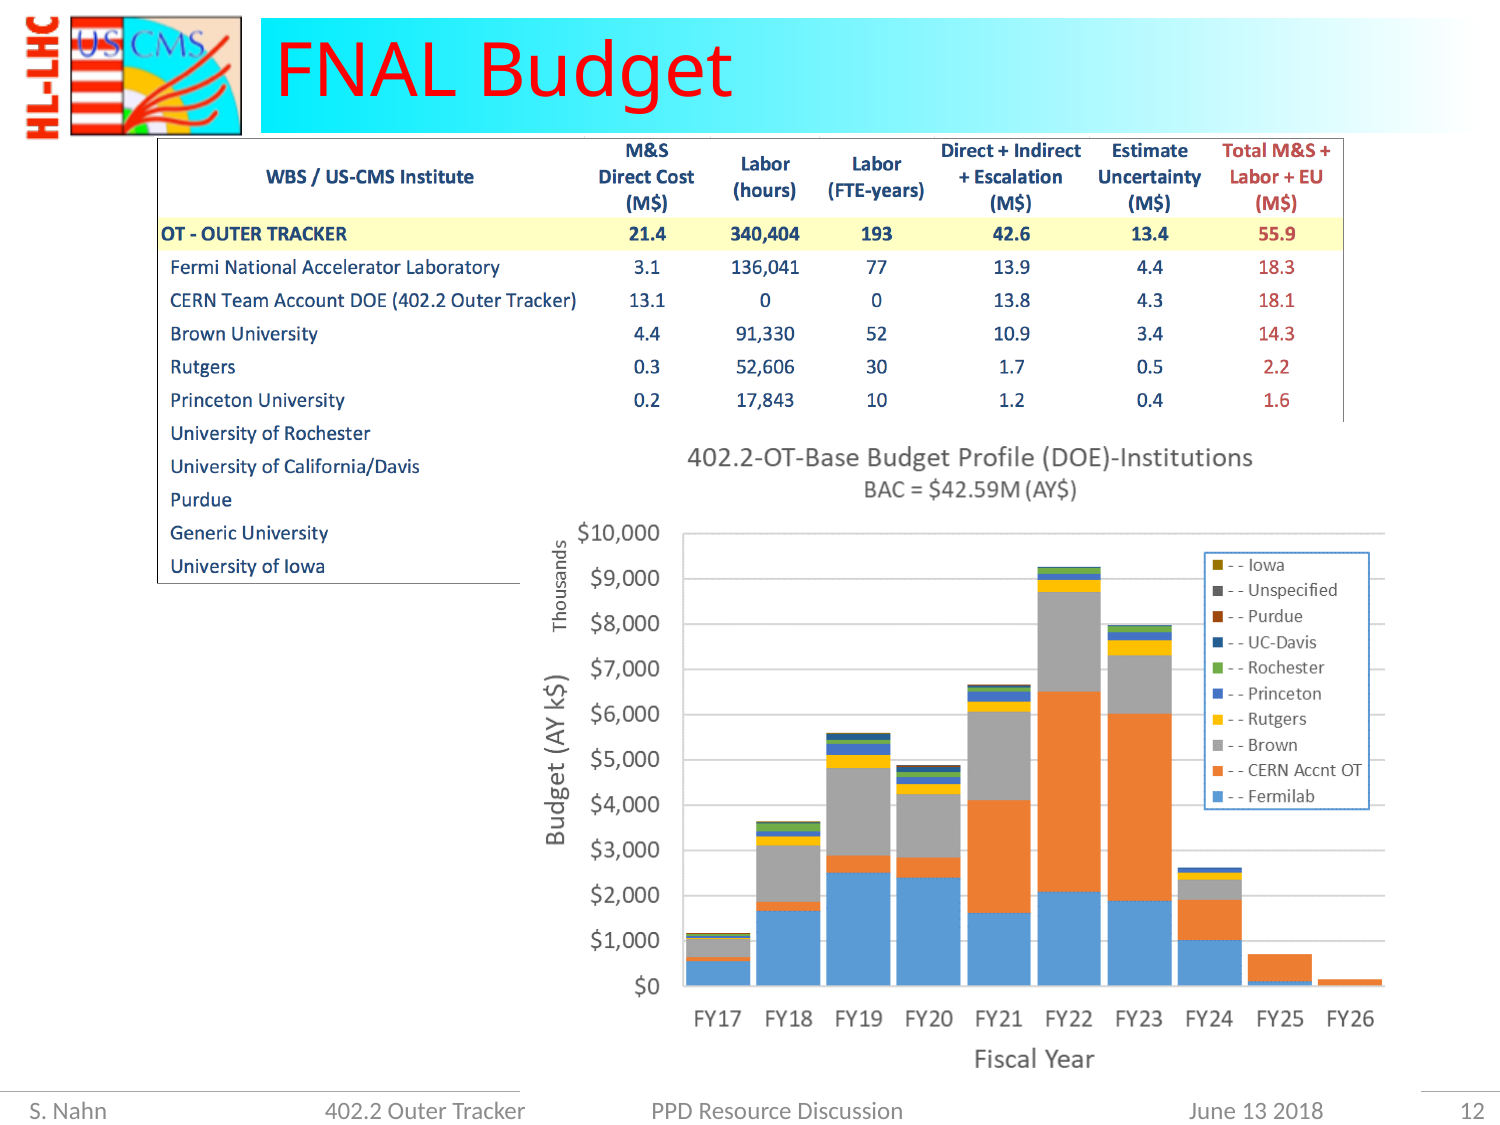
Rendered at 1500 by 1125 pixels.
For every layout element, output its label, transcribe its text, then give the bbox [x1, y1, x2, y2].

picture [520, 422, 1421, 1101]
picture [14, 8, 242, 154]
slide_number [1174, 1101, 1356, 1125]
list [154, 136, 1346, 586]
footer S. Nahn 402.2 Outer Tracker PPD Resource Discussion [14, 1094, 1148, 1125]
title FNAL Budget [259, 24, 1475, 128]
slide_number 12 [1420, 1094, 1500, 1125]
